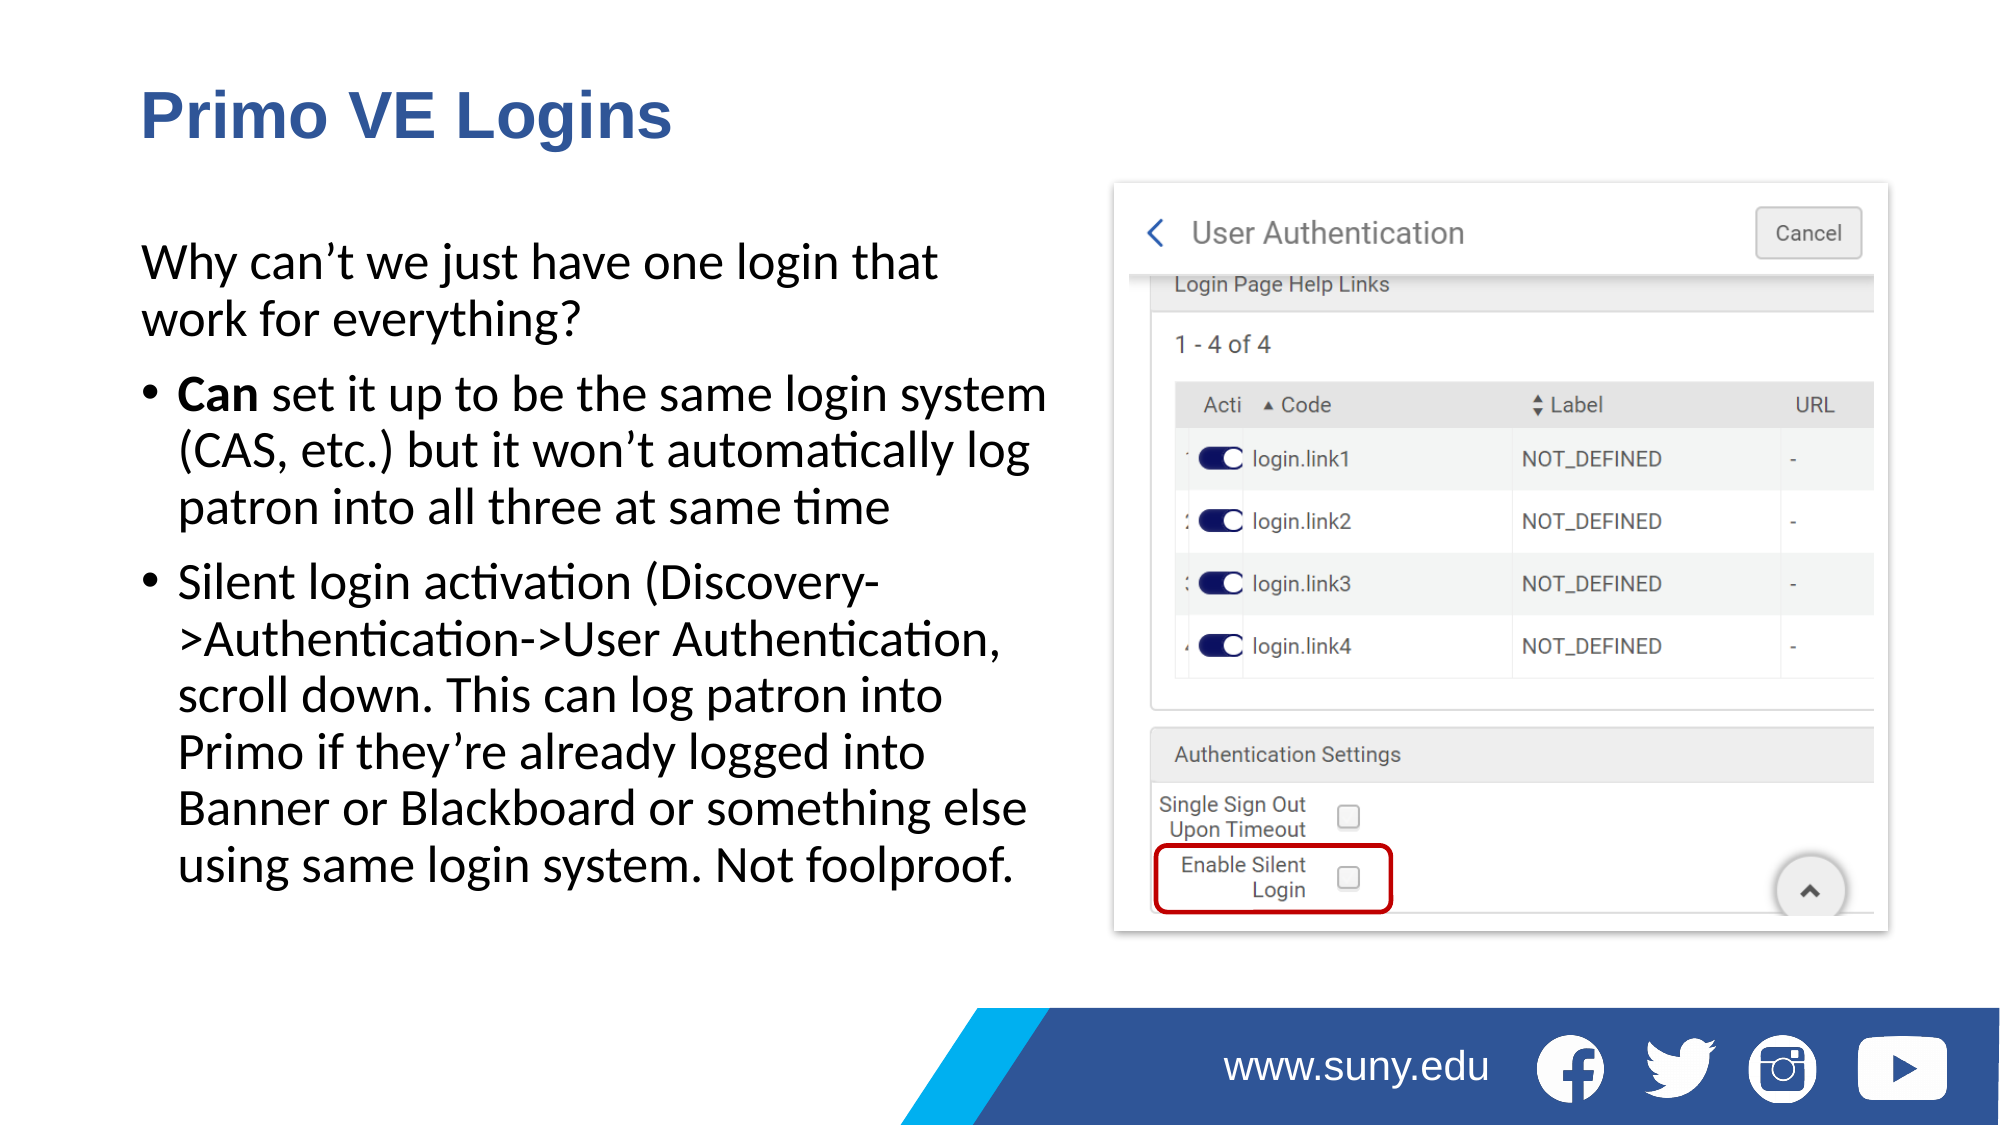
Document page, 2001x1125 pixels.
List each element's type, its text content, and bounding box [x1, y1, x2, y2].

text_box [900, 1007, 2000, 1125]
text_box [1073, 227, 1863, 941]
text_box Why can’t we just have one login that work for everything? Can set it up to be the same login system (CAS, etc.) but it won’t automatically log patron into all three at same time Silent login activation (Discovery->Authentication->User Authentication, scroll down. This can log patron into Primo if they’re already logged into Banner or Blackboard or something else using same login system. Not foolproof. [126, 227, 1073, 941]
picture [1128, 197, 1874, 917]
text_box Primo VE Logins [126, 64, 1863, 159]
